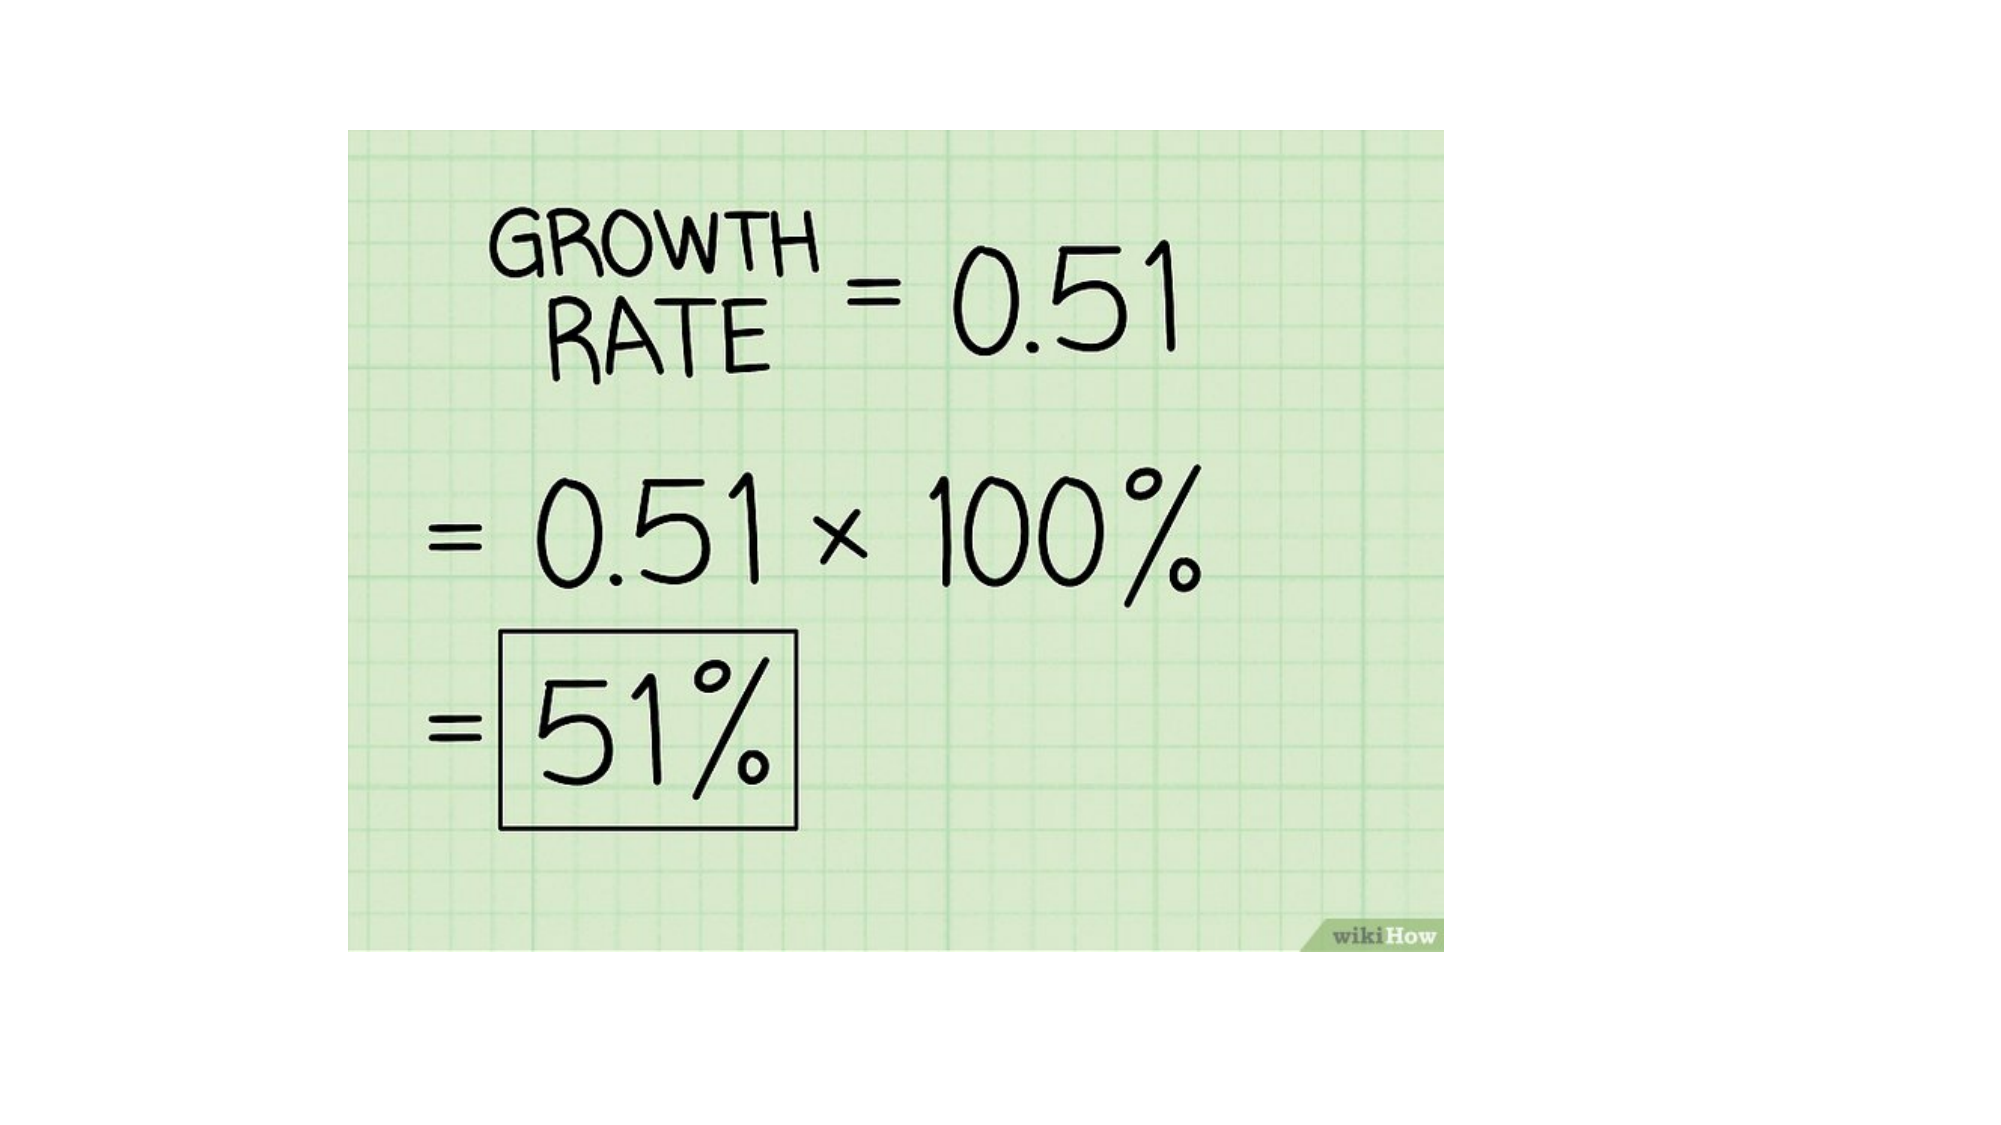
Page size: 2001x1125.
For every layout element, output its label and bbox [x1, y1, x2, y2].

picture [348, 130, 1444, 952]
